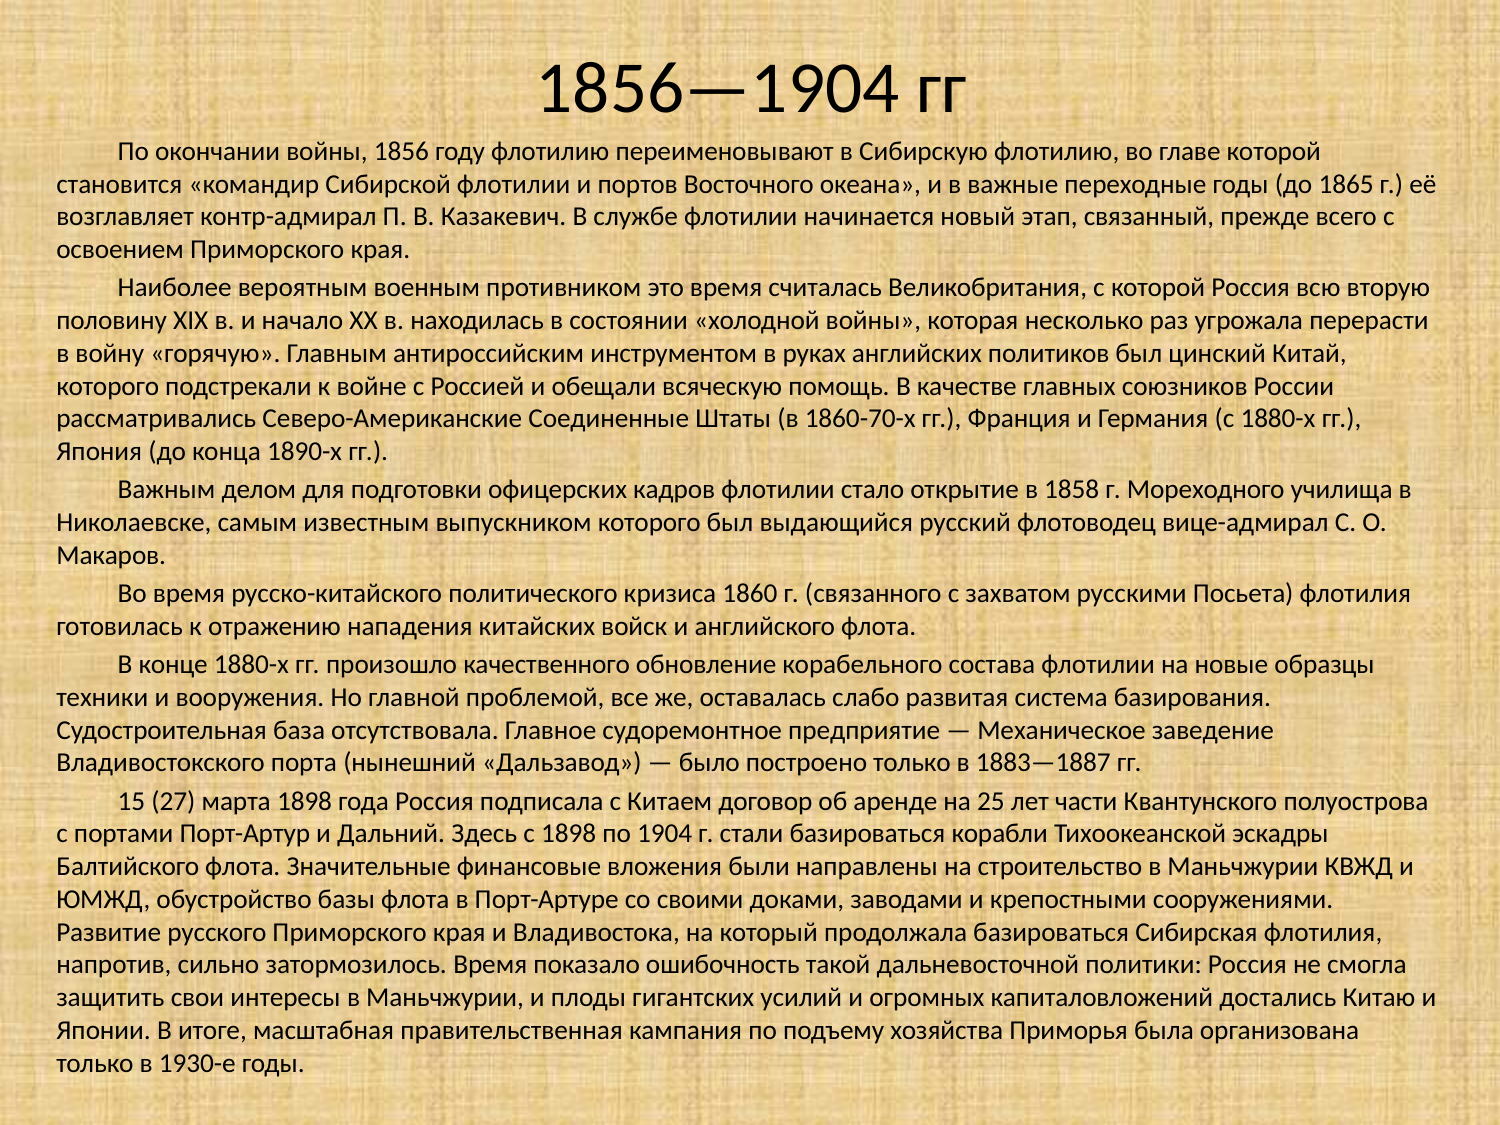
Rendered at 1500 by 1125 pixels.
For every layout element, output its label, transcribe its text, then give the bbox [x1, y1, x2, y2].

picture [0, 0, 1500, 1125]
title 1856—1904 гг [76, 30, 1427, 125]
list По окончании войны, 1856 году флотилию переименовывают в Сибирскую флотилию, во главе которой становится «командир Сибирской флотилии и портов Восточного океана», и в важные переходные годы (до 1865 г.) её возглавляет контр-адмирал П. В. Казакевич. В службе флотилии начинается новый этап, связанный, прежде всего с освоением Приморского края. Наиболее вероятным военным противником это время считалась Великобритания, с которой Россия всю вторую половину XIX в. и начало XX в. находилась в состоянии «холодной войны», которая несколько раз угрожала перерасти в войну «горячую». Главным антироссийским инструментом в руках английских политиков был цинский Китай, которого подстрекали к войне с Россией и обещали всяческую помощь. В качестве главных союзников России рассматривались Северо-Американские Соединенные Штаты (в 1860-70-х гг.), Франция и Германия (с 1880-х гг.), Япония (до конца 1890-х гг.). Важным делом для подготовки офицерских кадров флотилии стало открытие в 1858 г. Мореходного училища в Николаевске, самым известным выпускником которого был выдающийся русский флотоводец вице-адмирал С. О. Макаров. Во время русско-китайского политического кризиса 1860 г. (связанного с захватом русскими Посьета) флотилия готовилась к отражению нападения китайских войск и английского флота. В конце 1880-х гг. произошло качественного обновление корабельного состава флотилии на новые образцы техники и вооружения. Но главной проблемой, все же, оставалась слабо развитая система базирования. Судостроительная база отсутствовала. Главное судоремонтное предприятие — Механическое заведение Владивостокского порта (нынешний «Дальзавод») — было построено только в 1883—1887 гг. 15 (27) марта 1898 года Россия подписала с Китаем договор об аренде на 25 лет части Квантунского полуострова с портами Порт-Артур и Дальний. Здесь с 1898 по 1904 г. стали базироваться корабли Тихоокеанской эскадры Балтийского флота. Значительные финансовые вложения были направлены на строительство в Маньчжурии КВЖД и ЮМЖД, обустройство базы флота в Порт-Артуре со своими доками, заводами и крепостными сооружениями. Развитие русского Приморского края и Владивостока, на который продолжала базироваться Сибирская флотилия, напротив, сильно затормозилось. Время показало ошибочность такой дальневосточной политики: Россия не смогла защитить свои интересы в Маньчжурии, и плоды гигантских усилий и огромных капиталовложений достались Китаю и Японии. В итоге, масштабная правительственная кампания по подъему хозяйства Приморья была организована только в 1930-е годы. [41, 125, 1459, 1094]
